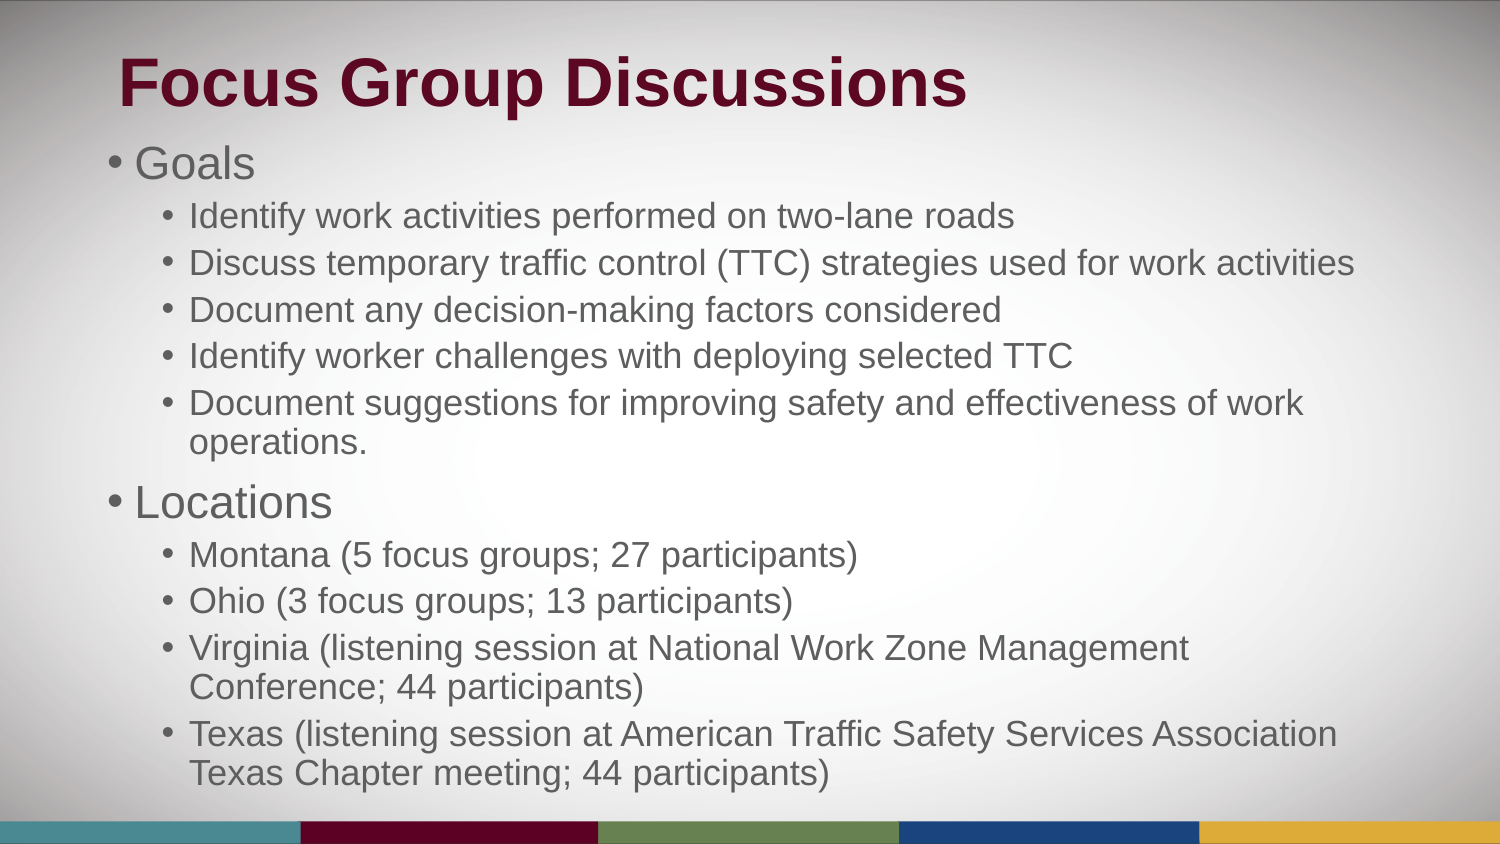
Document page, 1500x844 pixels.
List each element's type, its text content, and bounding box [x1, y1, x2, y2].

title Focus Group Discussions [103, 3, 1397, 167]
list Goals Identify work activities performed on two-lane roads Discuss temporary traffic control (TTC) strategies used for work activities Document any decision-making factors considered Identify worker challenges with deploying selected TTC Document suggestions for improving safety and effectiveness of work operations. Locations Montana (5 focus groups; 27 participants) Ohio (3 focus groups; 13 participants) Virginia (listening session at National Work Zone Management Conference; 44 participants) Texas (listening session at American Traffic Safety Services Association Texas Chapter meeting; 44 participants) [92, 131, 1386, 833]
picture [0, 0, 1500, 821]
